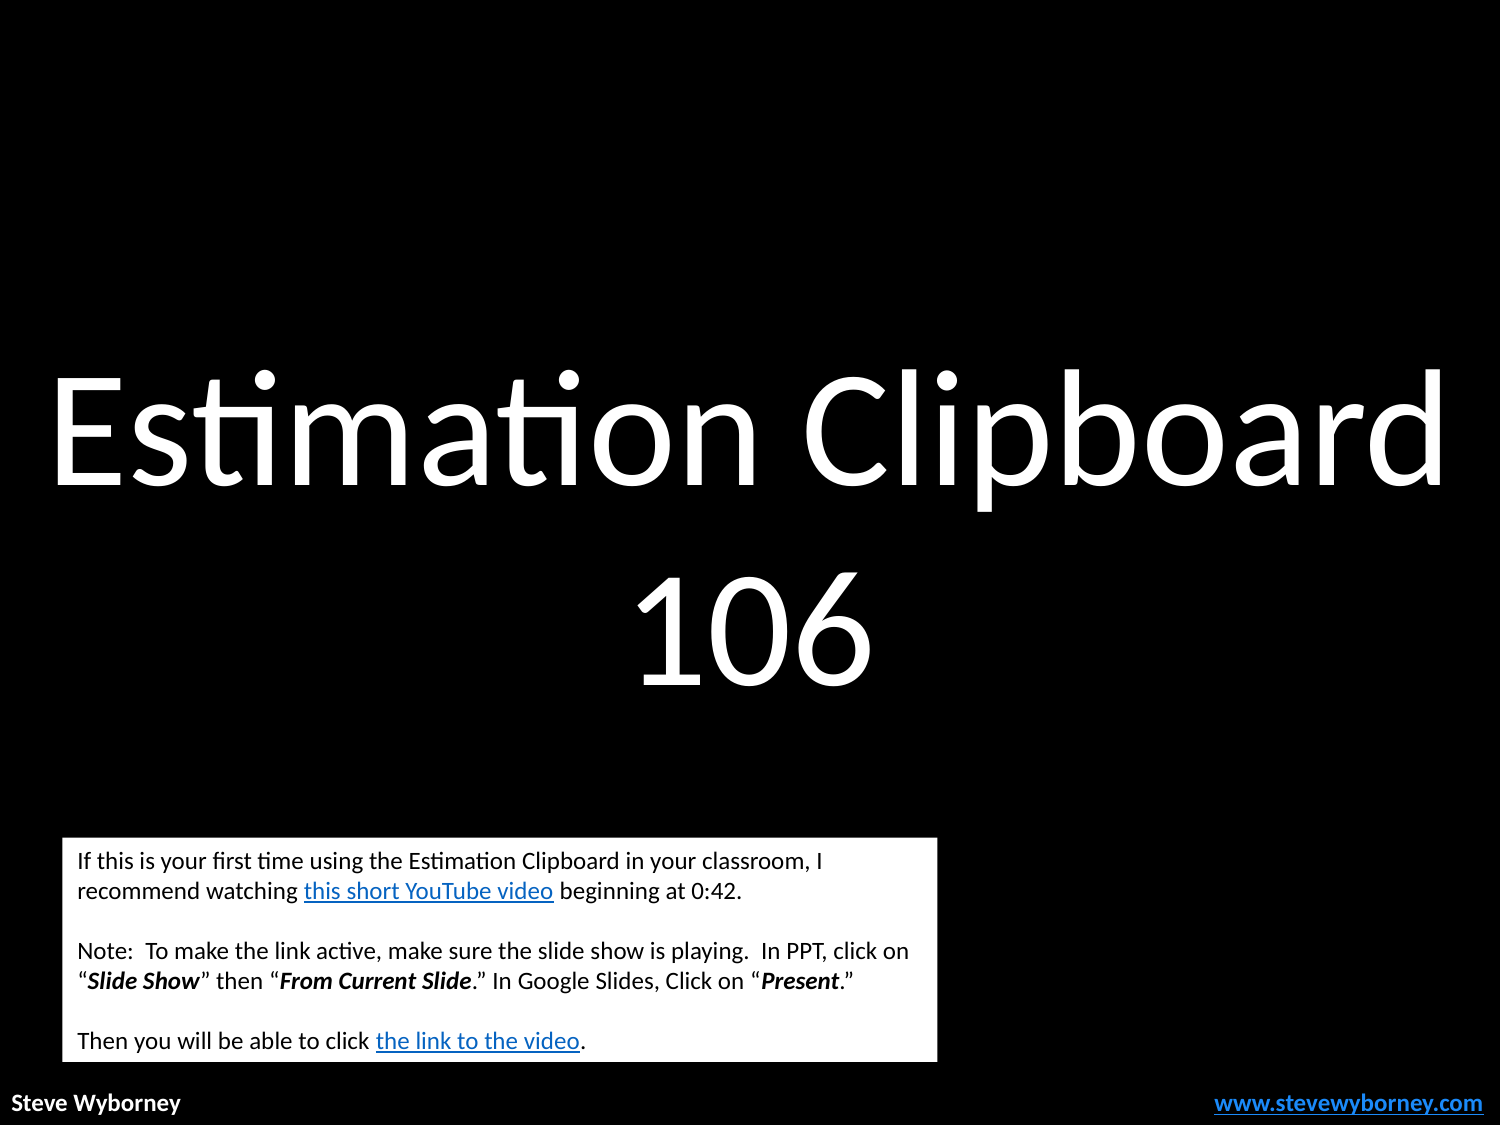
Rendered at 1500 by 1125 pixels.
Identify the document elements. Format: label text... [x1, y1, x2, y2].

text_box Steve Wyborney [0, 1079, 196, 1125]
text_box If this is your first time using the Estimation Clipboard in your classroom, I recommend watching this short YouTube video beginning at 0:42. Note: To make the link active, make sure the slide show is playing. In PPT, click on “Slide Show” then “From Current Slide.” In Google Slides, Click on “Present.” Then you will be able to click the link to the video. [62, 837, 938, 1062]
text_box www.stevewyborney.com [1199, 1079, 1499, 1125]
text_box Estimation Clipboard 106 [0, 425, 1500, 613]
